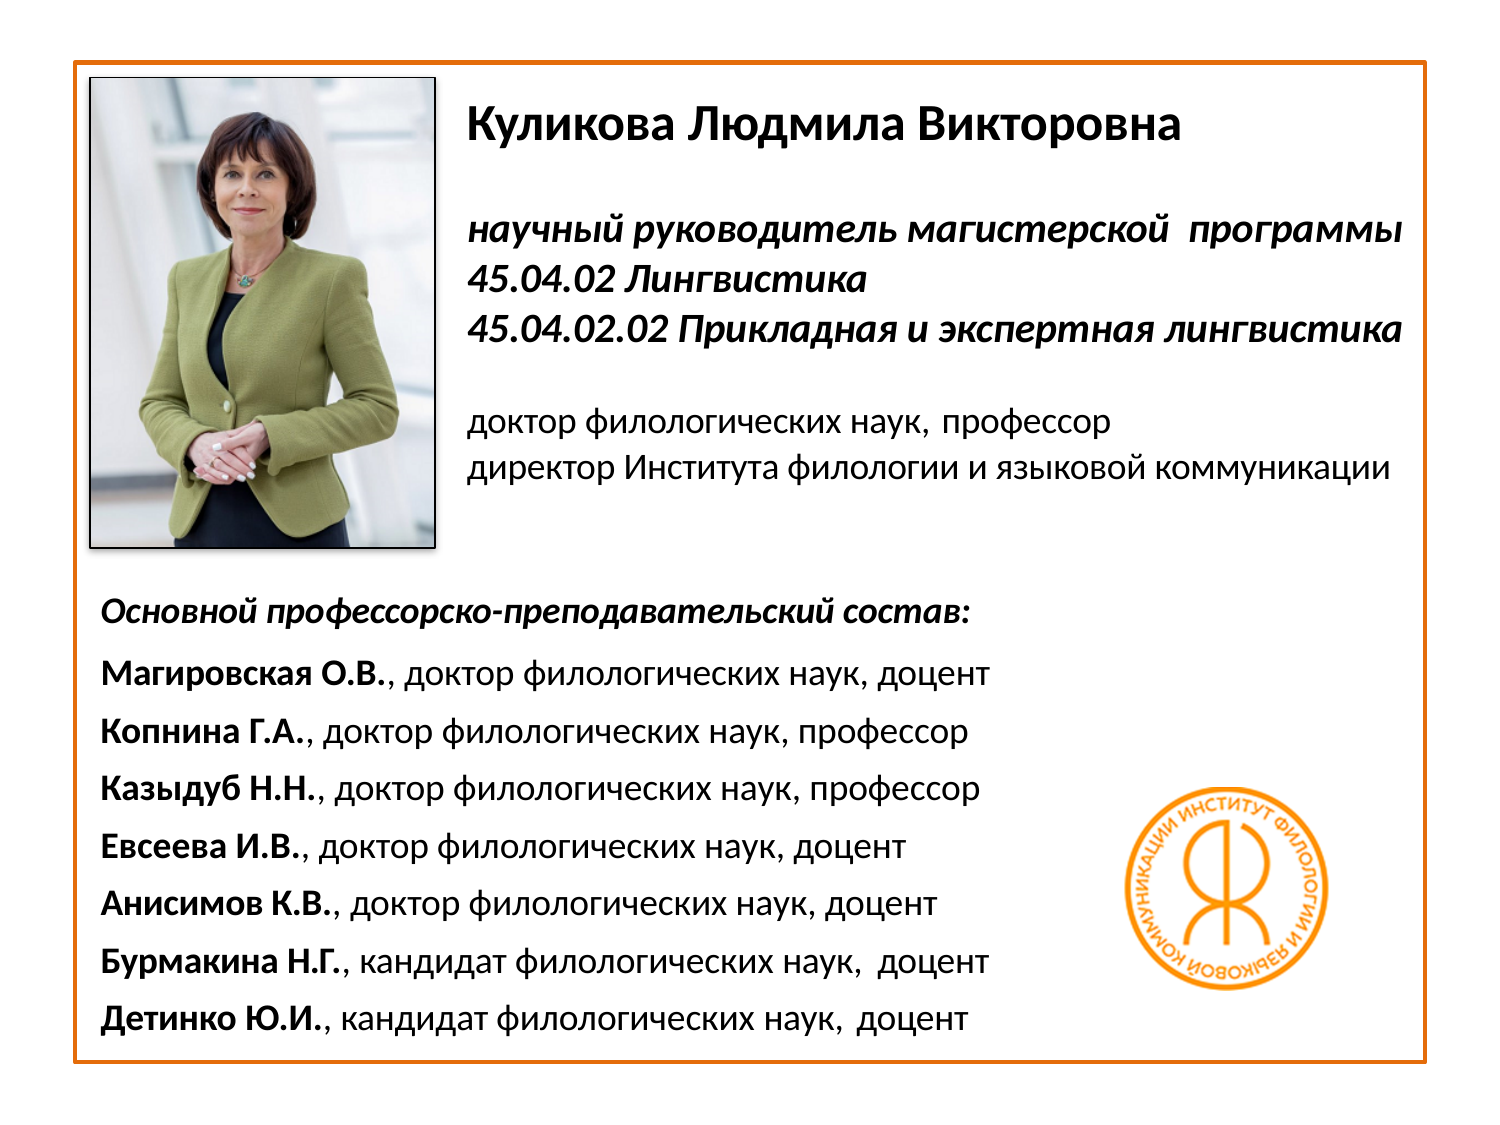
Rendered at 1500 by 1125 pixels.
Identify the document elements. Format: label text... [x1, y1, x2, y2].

picture [90, 77, 435, 548]
text_box Куликова Людмила Викторовна научный руководитель магистерской программы 45.04.02 Лингвистика 45.04.02.02 Прикладная и экспертная лингвистика доктор филологических наук, профессор директор Института филологии и языковой коммуникации [449, 81, 1425, 494]
picture [1112, 787, 1339, 991]
text_box Основной профессорско-преподавательский состав: Магировская О.В., доктор филологических наук, доцент Копнина Г.А., доктор филологических наук, профессор Казыдуб Н.Н., доктор филологических наук, профессор Евсеева И.В., доктор филологических наук, доцент Анисимов К.В., доктор филологических наук, доцент Бурмакина Н.Г., кандидат филологических наук, доцент Детинко Ю.И., кандидат филологических наук, доцент [73, 60, 1427, 1064]
